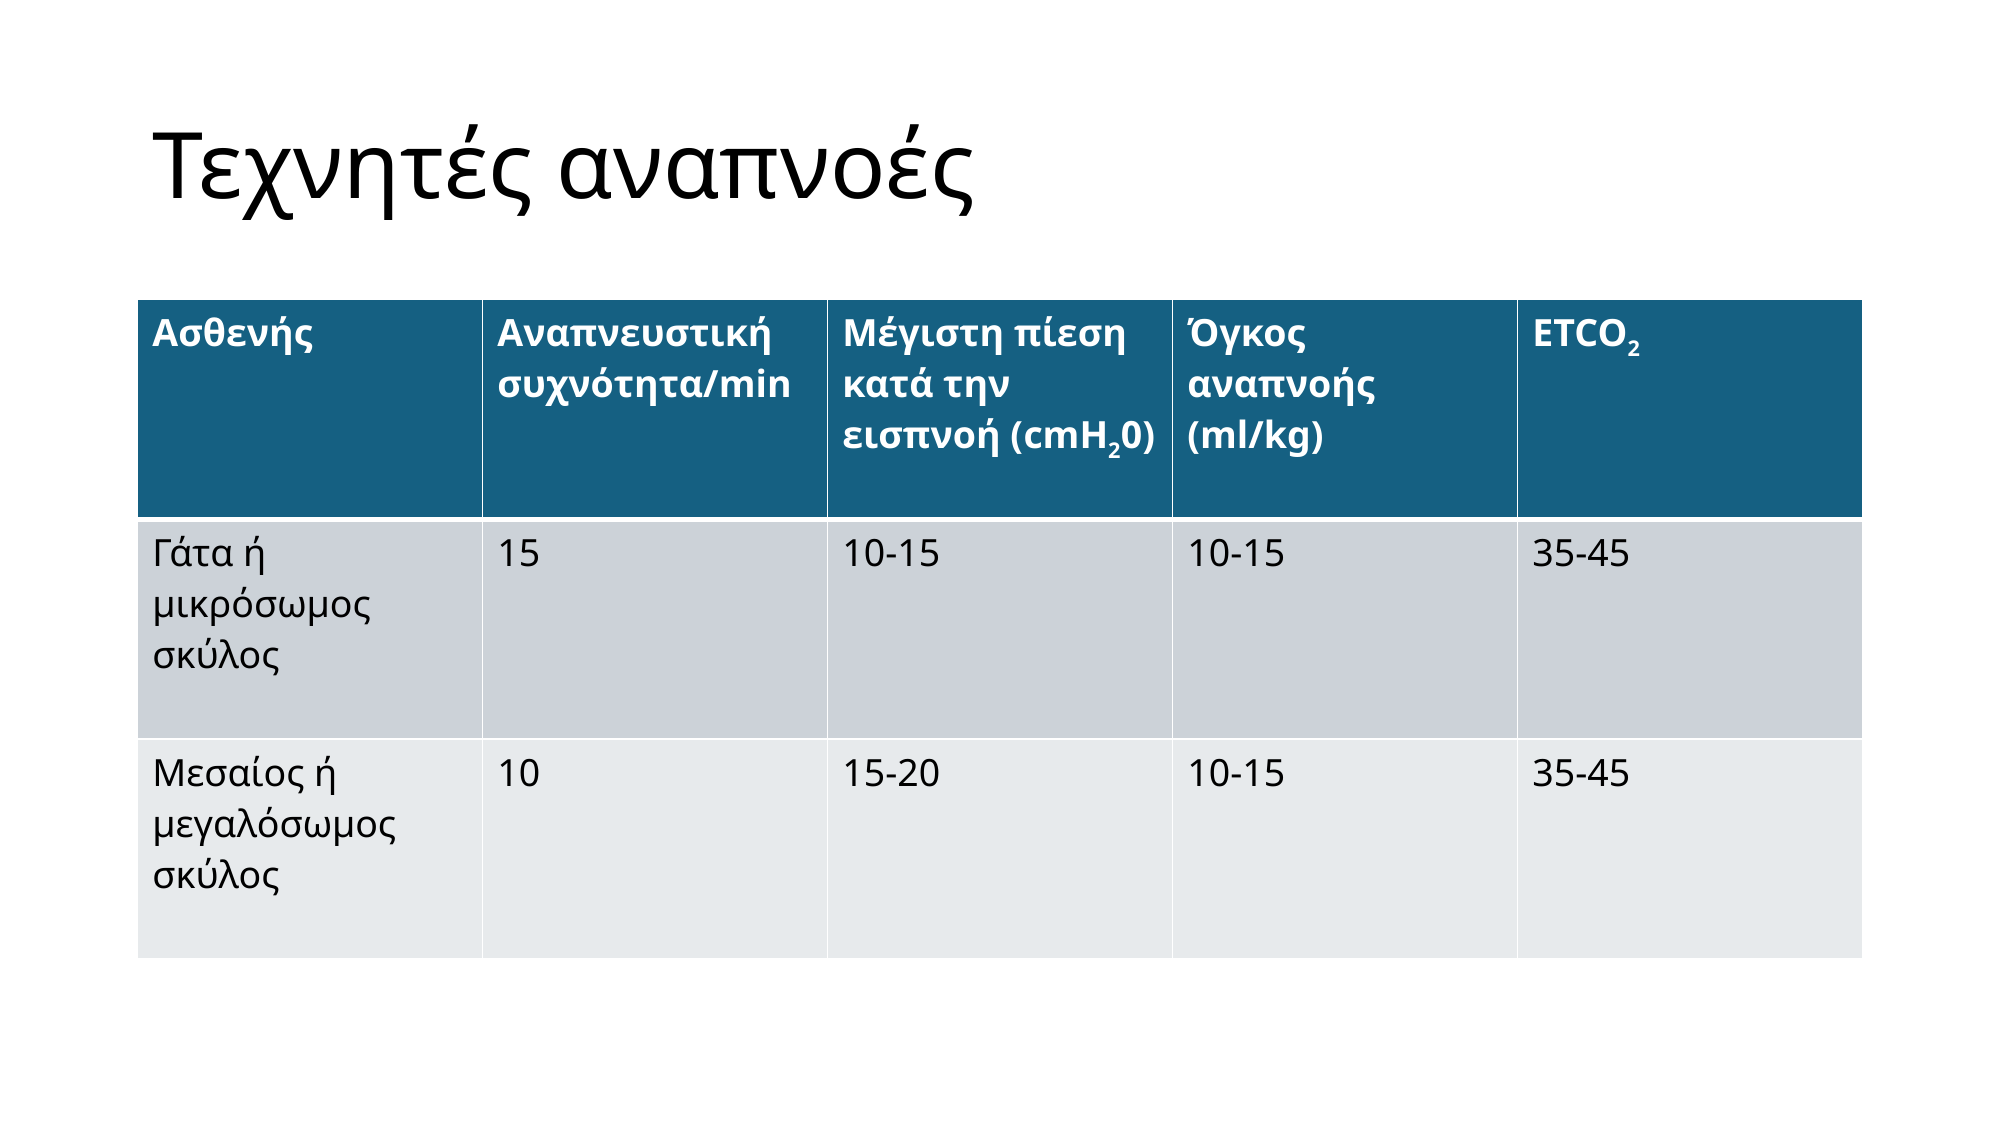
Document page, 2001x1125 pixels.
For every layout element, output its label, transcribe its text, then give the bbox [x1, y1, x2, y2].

table_cell 10-15 [1173, 522, 1517, 738]
table_cell 15-20 [828, 740, 1172, 958]
table_cell Γάτα ή μικρόσωμος σκύλος [138, 522, 482, 738]
table_cell 10-15 [828, 522, 1172, 738]
title Τεχνητές αναπνοές [137, 59, 1863, 278]
table_cell 15 [483, 522, 827, 738]
table_header Ασθενής [138, 300, 482, 517]
table_header Μέγιστη πίεση κατά την εισπνοή (cmH20) [828, 300, 1172, 517]
table_header ETCO2 [1518, 300, 1862, 517]
table_cell 35-45 [1518, 522, 1862, 738]
table_cell Μεσαίος ή μεγαλόσωμος σκύλος [138, 740, 482, 958]
table_header Όγκος αναπνοής (ml/kg) [1173, 300, 1517, 517]
table_cell 10 [483, 740, 827, 958]
table_cell 35-45 [1518, 740, 1862, 958]
table_cell 10-15 [1173, 740, 1517, 958]
table_header Αναπνευστική συχνότητα/min [483, 300, 827, 517]
